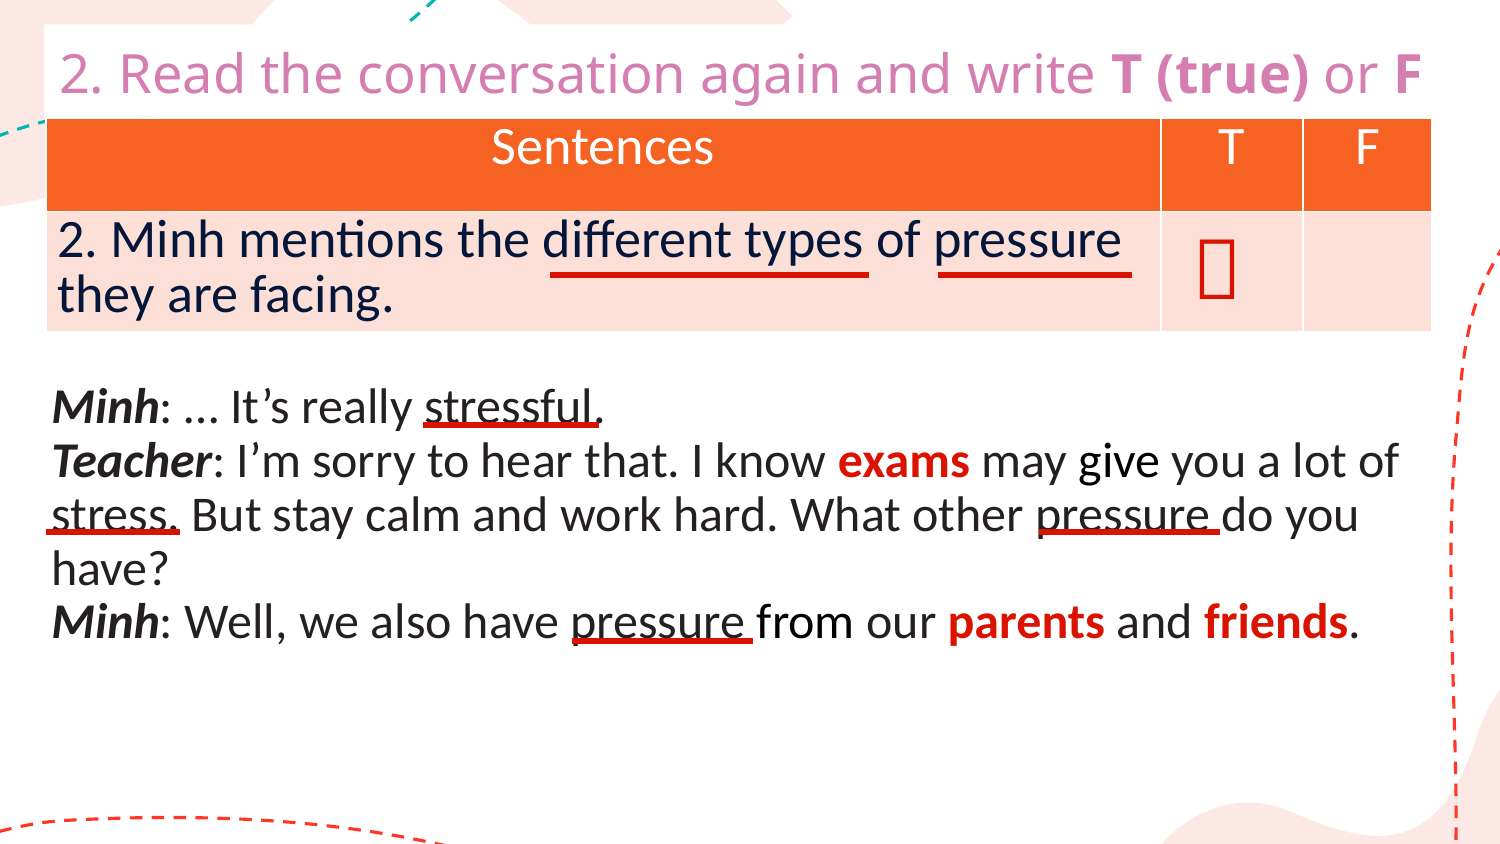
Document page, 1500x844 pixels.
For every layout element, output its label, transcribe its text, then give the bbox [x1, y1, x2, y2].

table_cell 2. Minh mentions the different types of pressure they are facing. [47, 212, 1160, 331]
table_header T [1162, 119, 1302, 211]
table_cell [1304, 212, 1431, 331]
text_box Minh: … It’s really stressful. Teacher: I’m sorry to hear that. I know exams may give you a lot of stress. But stay calm and work hard. What other pressure do you have? Minh: Well, we also have pressure from our parents and friends. [36, 372, 1469, 658]
text_box  [1177, 209, 1296, 324]
table_header F [1304, 119, 1431, 211]
table_header Sentences [47, 119, 1160, 211]
title 2. Read the conversation again and write T (true) or F (False). [44, 24, 1490, 119]
table_cell [1162, 212, 1302, 331]
